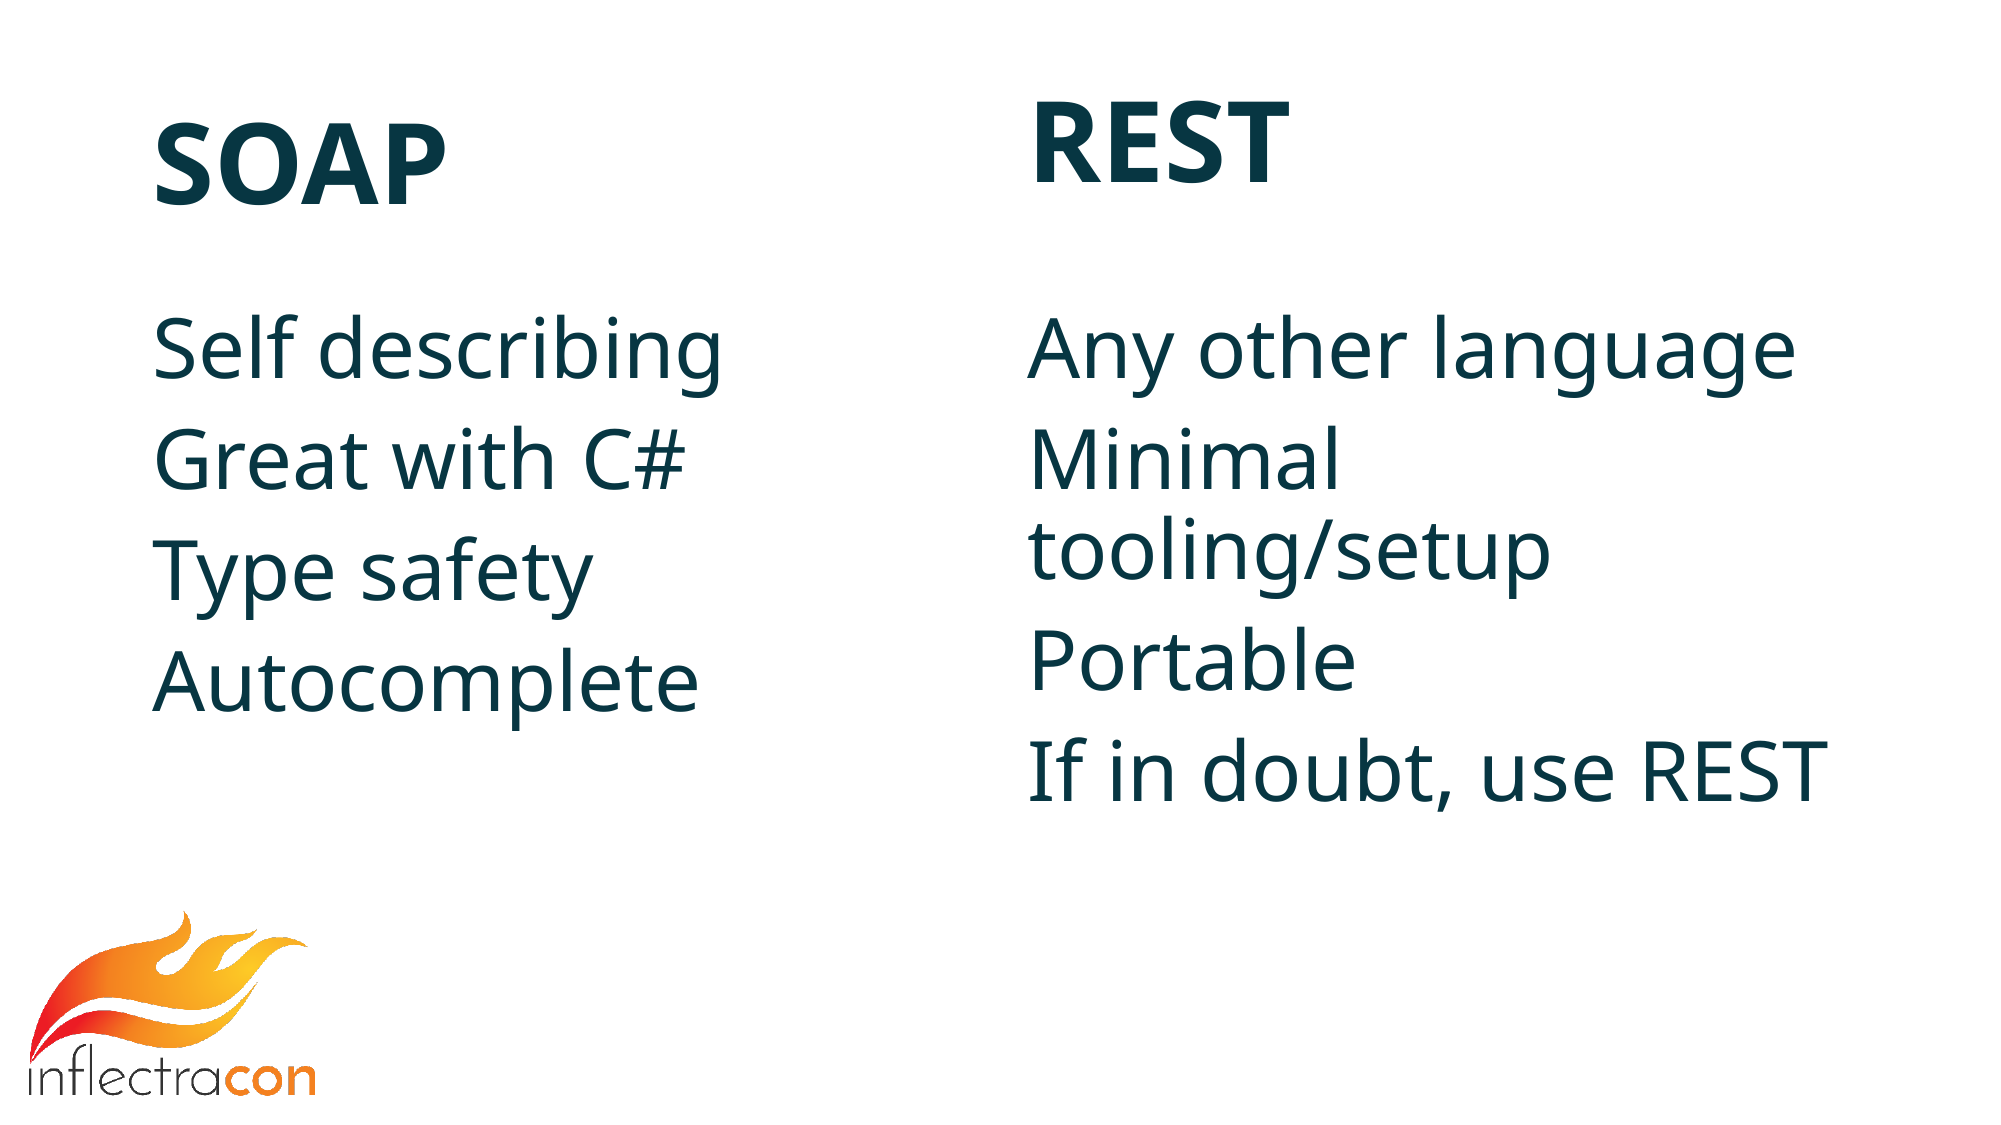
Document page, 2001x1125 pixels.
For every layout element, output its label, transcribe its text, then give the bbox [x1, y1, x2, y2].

picture [19, 888, 325, 1112]
list Self describing Great with C# Type safety Autocomplete [137, 299, 988, 1014]
list Any other language Minimal tooling/setup Portable If in doubt, use REST [1012, 299, 1863, 1014]
title SOAP [137, 59, 988, 278]
text_box REST [1012, 37, 1863, 256]
